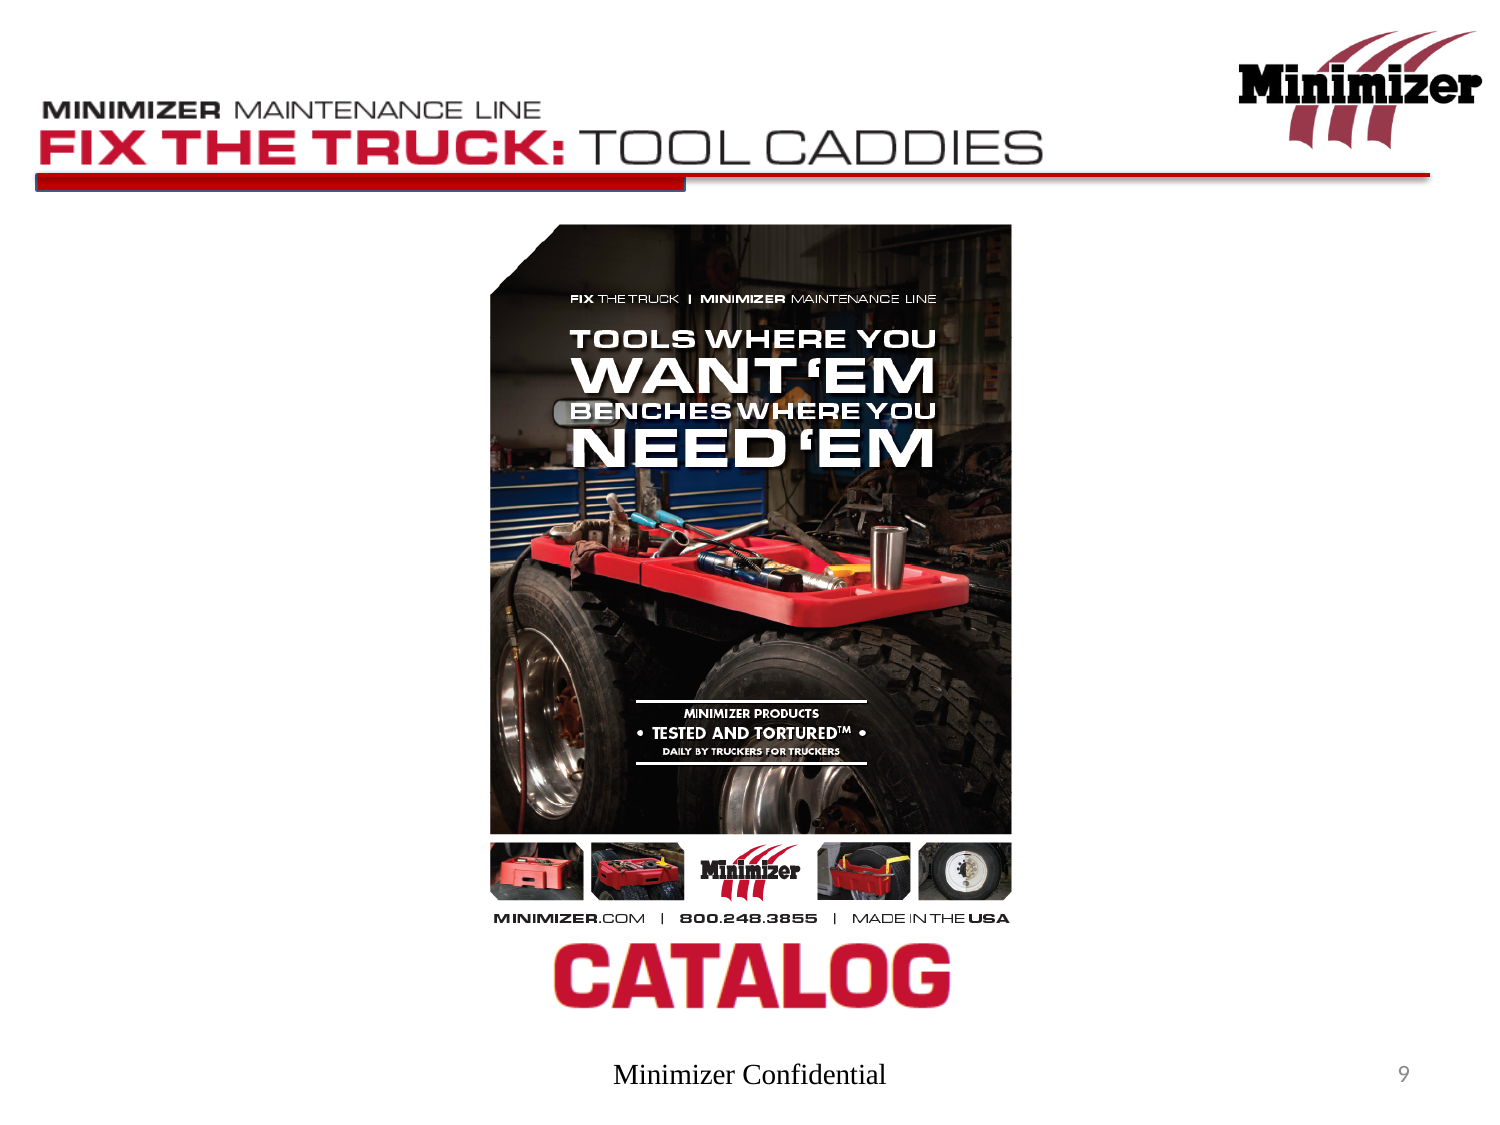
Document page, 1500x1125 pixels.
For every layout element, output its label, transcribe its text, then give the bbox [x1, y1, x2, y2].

slide_number 9 [1074, 1042, 1425, 1103]
picture [39, 99, 1049, 170]
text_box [482, 224, 1018, 1013]
text_box [35, 184, 686, 192]
picture [1234, 26, 1485, 153]
footer Minimizer Confidential [512, 1042, 988, 1103]
